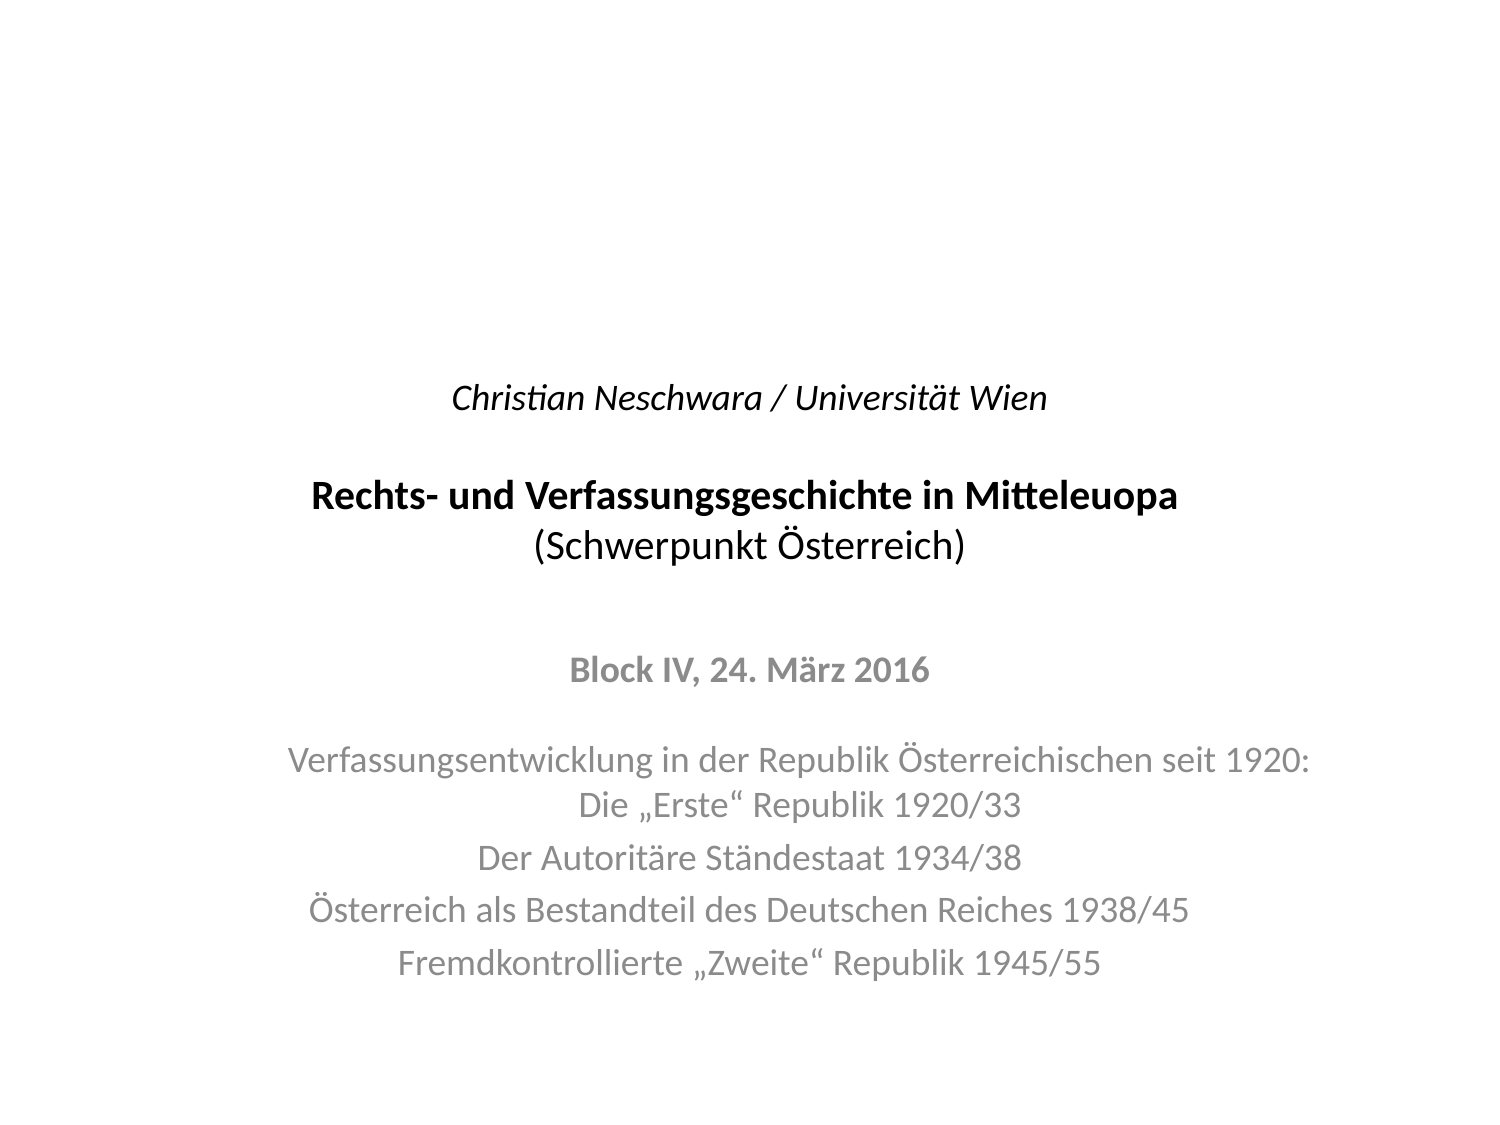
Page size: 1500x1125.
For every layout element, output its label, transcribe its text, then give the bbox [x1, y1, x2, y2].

subtitle Block IV, 24. März 2016 Verfassungsentwicklung in der Republik Österreichischen seit 1920: Die „Erste“ Republik 1920/33 Der Autoritäre Ständestaat 1934/38 Österreich als Bestandteil des Deutschen Reiches 1938/45 Fremdkontrollierte „Zweite“ Republik 1945/55 [53, 637, 1447, 1024]
title Christian Neschwara / Universität Wien Rechts- und Verfassungsgeschichte in Mitteleuopa (Schwerpunkt Österreich) [112, 349, 1388, 591]
